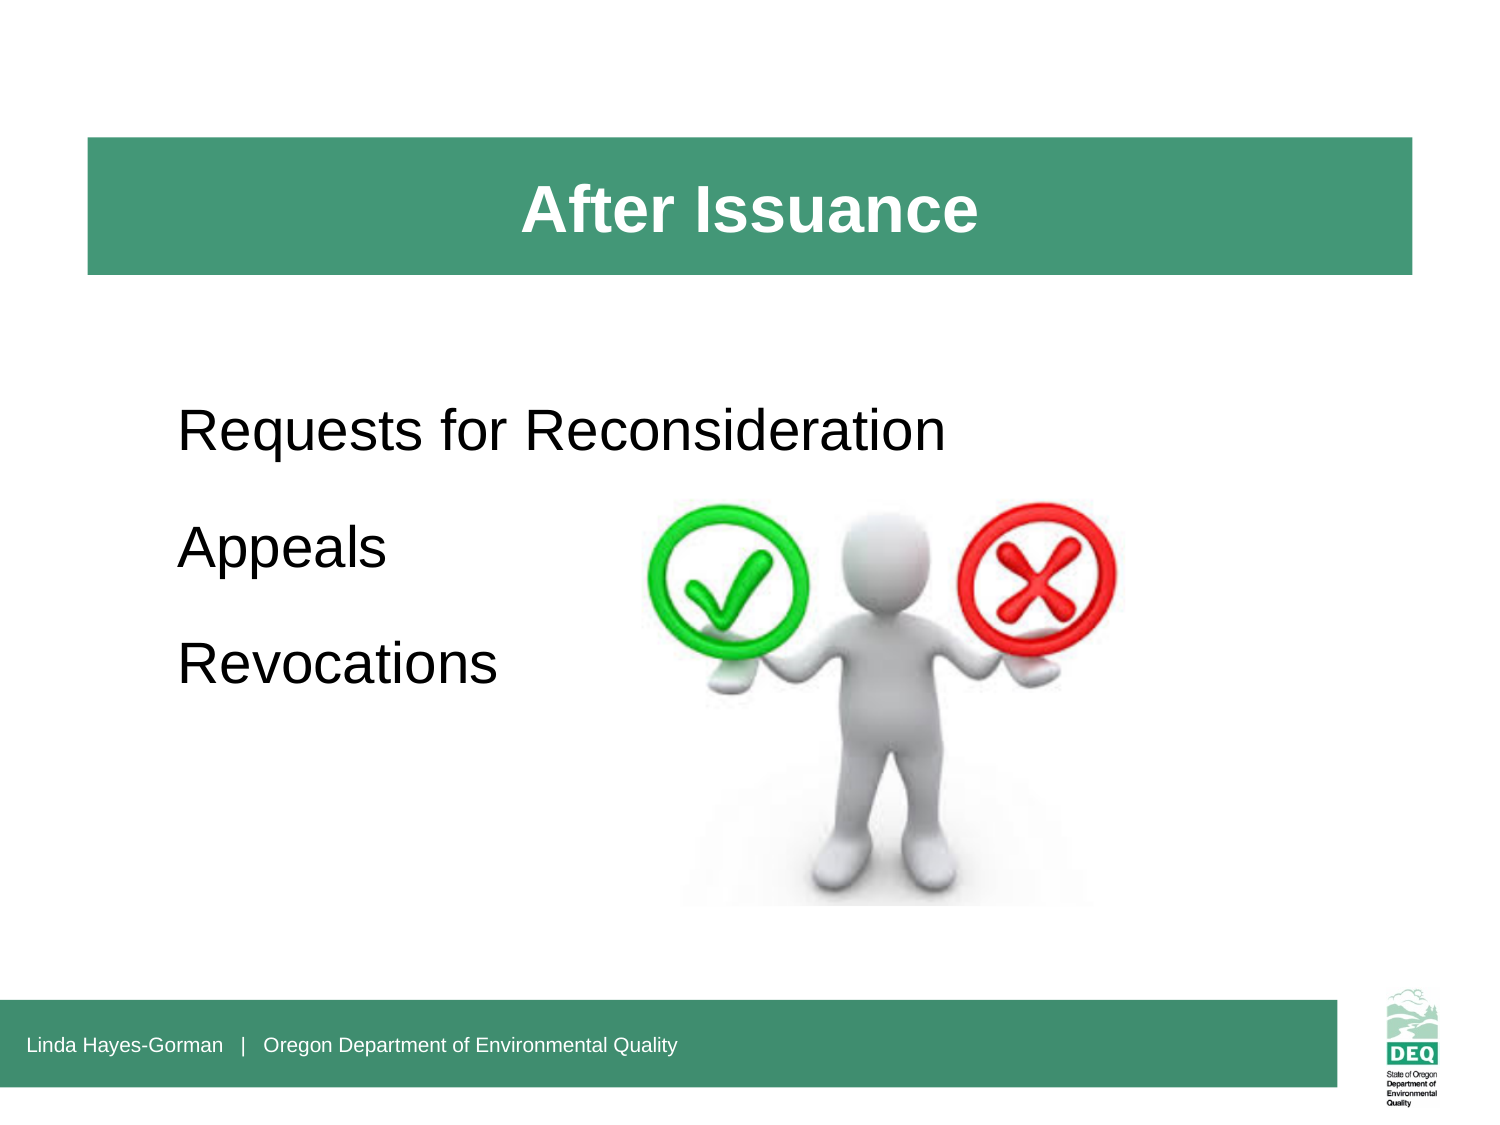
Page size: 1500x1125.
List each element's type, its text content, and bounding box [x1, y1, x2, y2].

picture [1385, 987, 1441, 1108]
title After Issuance [87, 137, 1413, 275]
text_box Linda Hayes-Gorman | Oregon Department of Environmental Quality [0, 998, 1339, 1089]
subtitle Requests for Reconsideration Appeals Revocations [162, 350, 1338, 998]
picture [637, 461, 1130, 919]
